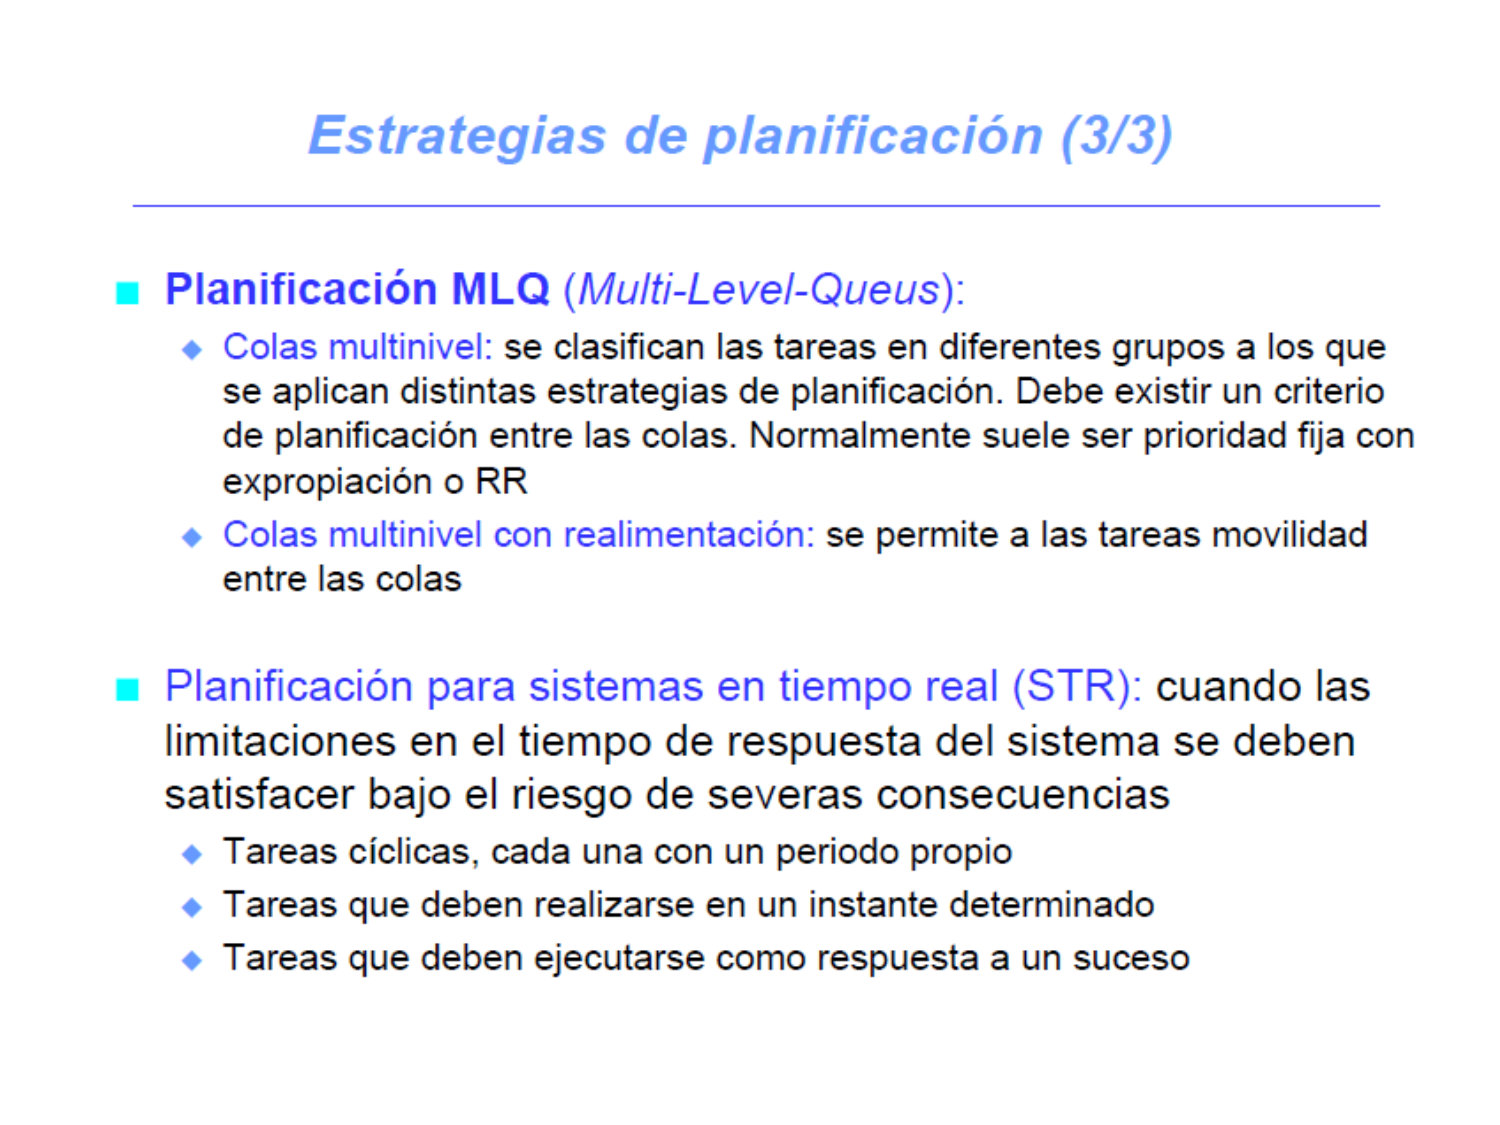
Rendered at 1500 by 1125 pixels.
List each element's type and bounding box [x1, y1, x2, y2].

picture [111, 101, 1439, 988]
